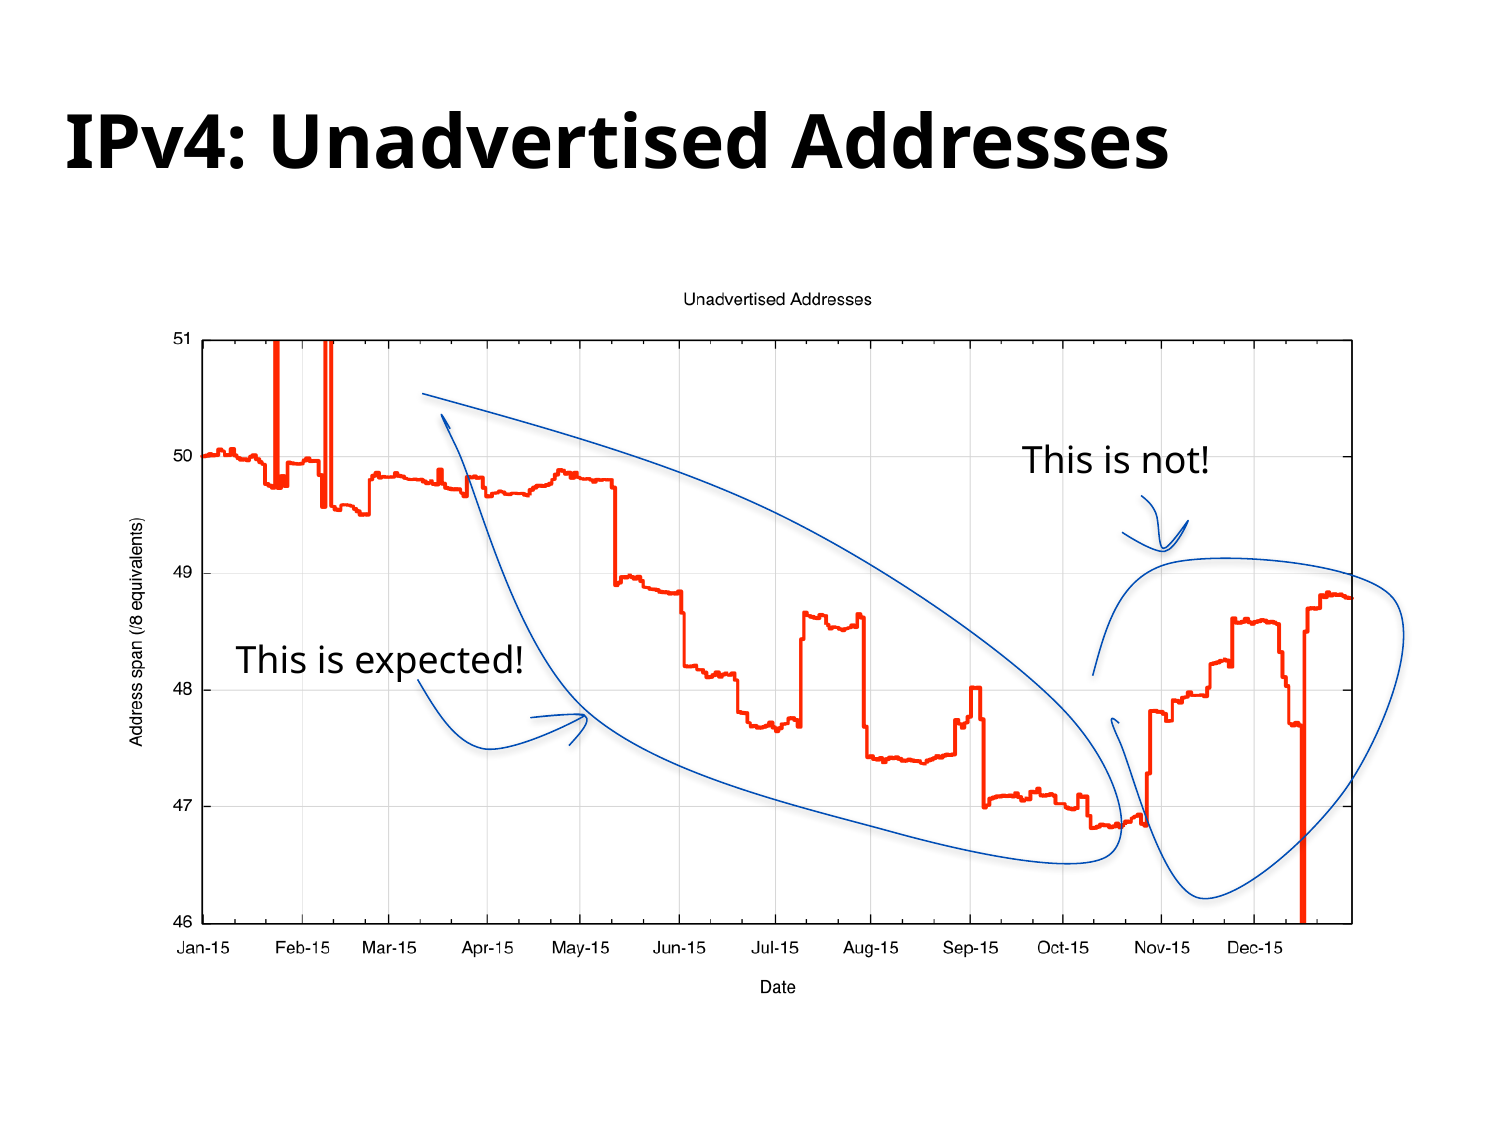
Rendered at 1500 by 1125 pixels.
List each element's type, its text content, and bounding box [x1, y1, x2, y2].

title IPv4: Unadvertised Addresses [64, 45, 1436, 233]
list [118, 262, 1382, 1006]
text_box [1385, 589, 1405, 717]
